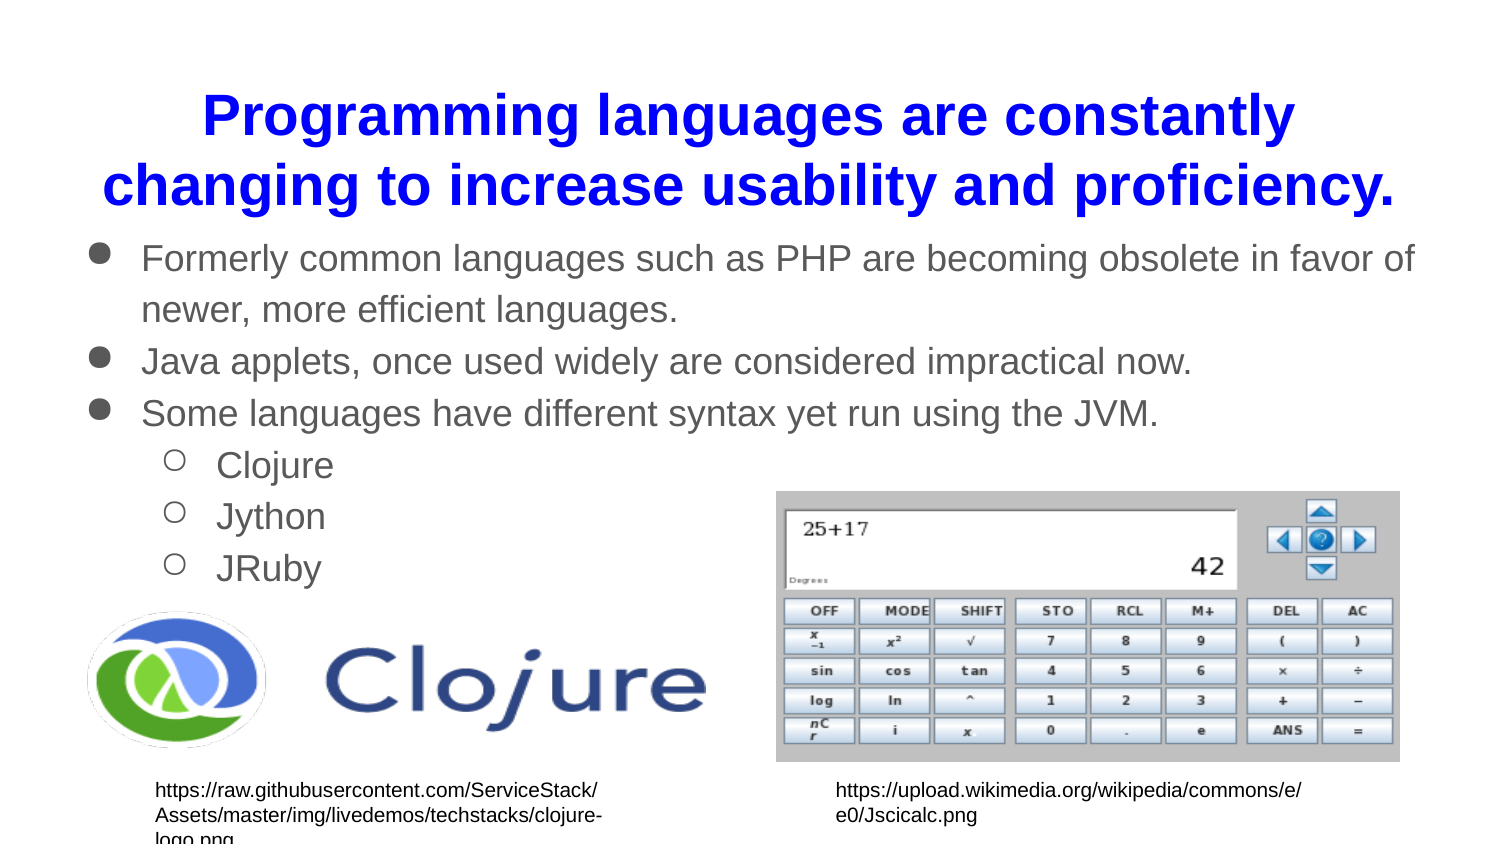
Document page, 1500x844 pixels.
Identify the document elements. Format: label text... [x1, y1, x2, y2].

text_box https://upload.wikimedia.org/wikipedia/commons/e/e0/Jscicalc.png [820, 769, 1356, 791]
title Programming languages are constantly changing to increase usability and proficiency. [51, 62, 1449, 157]
picture [776, 491, 1400, 762]
picture [86, 610, 706, 750]
list Formerly common languages such as PHP are becoming obsolete in favor of newer, more efficient languages. Java applets, once used widely are considered impractical now. Some languages have different syntax yet run using the JVM. Clojure Jython JRuby [51, 211, 1449, 773]
text_box https://raw.githubusercontent.com/ServiceStack/Assets/master/img/livedemos/techstacks/clojure-logo.png [139, 761, 675, 821]
